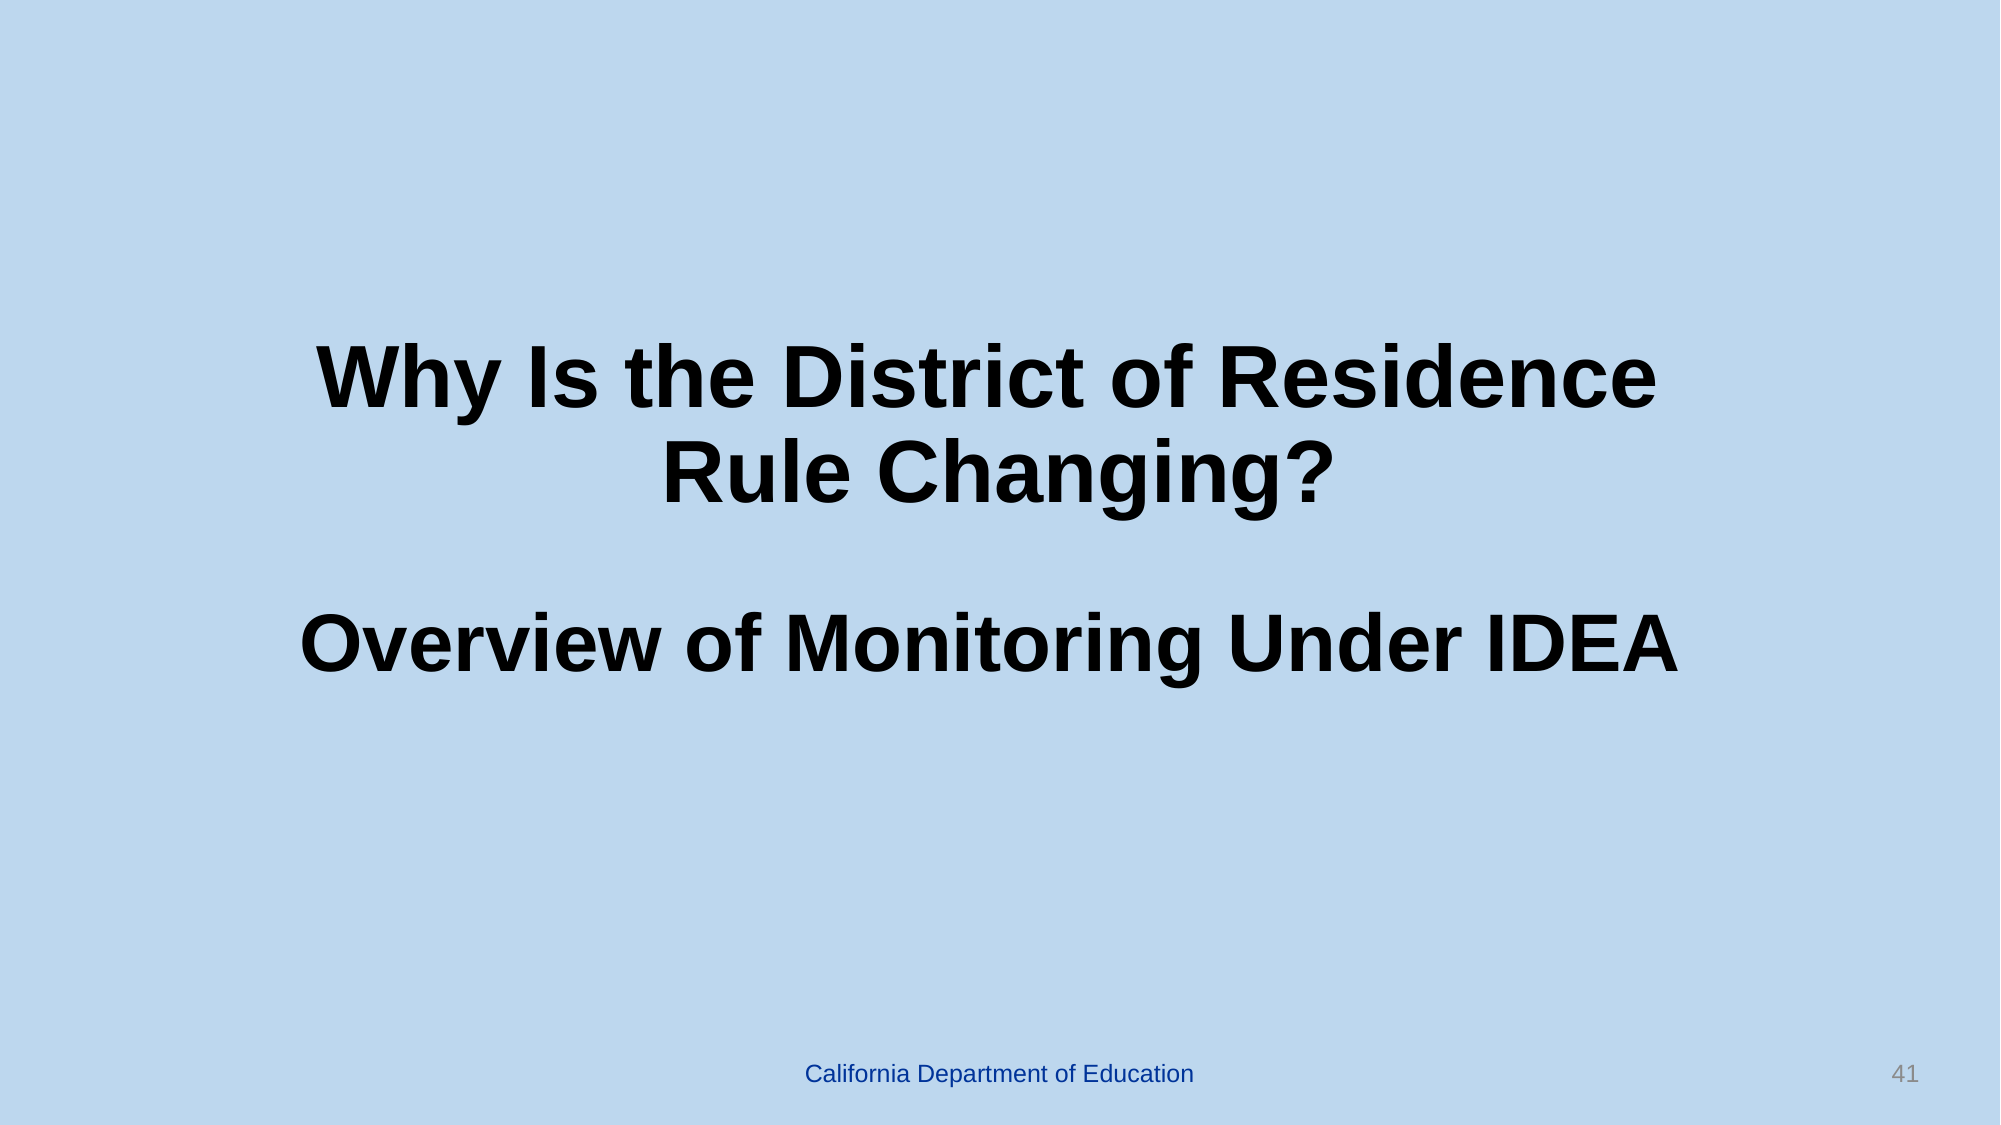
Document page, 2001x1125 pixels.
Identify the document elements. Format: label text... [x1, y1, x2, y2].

title Why Is the District of Residence Rule Changing? Overview of Monitoring Under IDEA [0, 322, 2000, 795]
footer California Department of Education [662, 1042, 1338, 1103]
slide_number 41 [1484, 1042, 1935, 1103]
